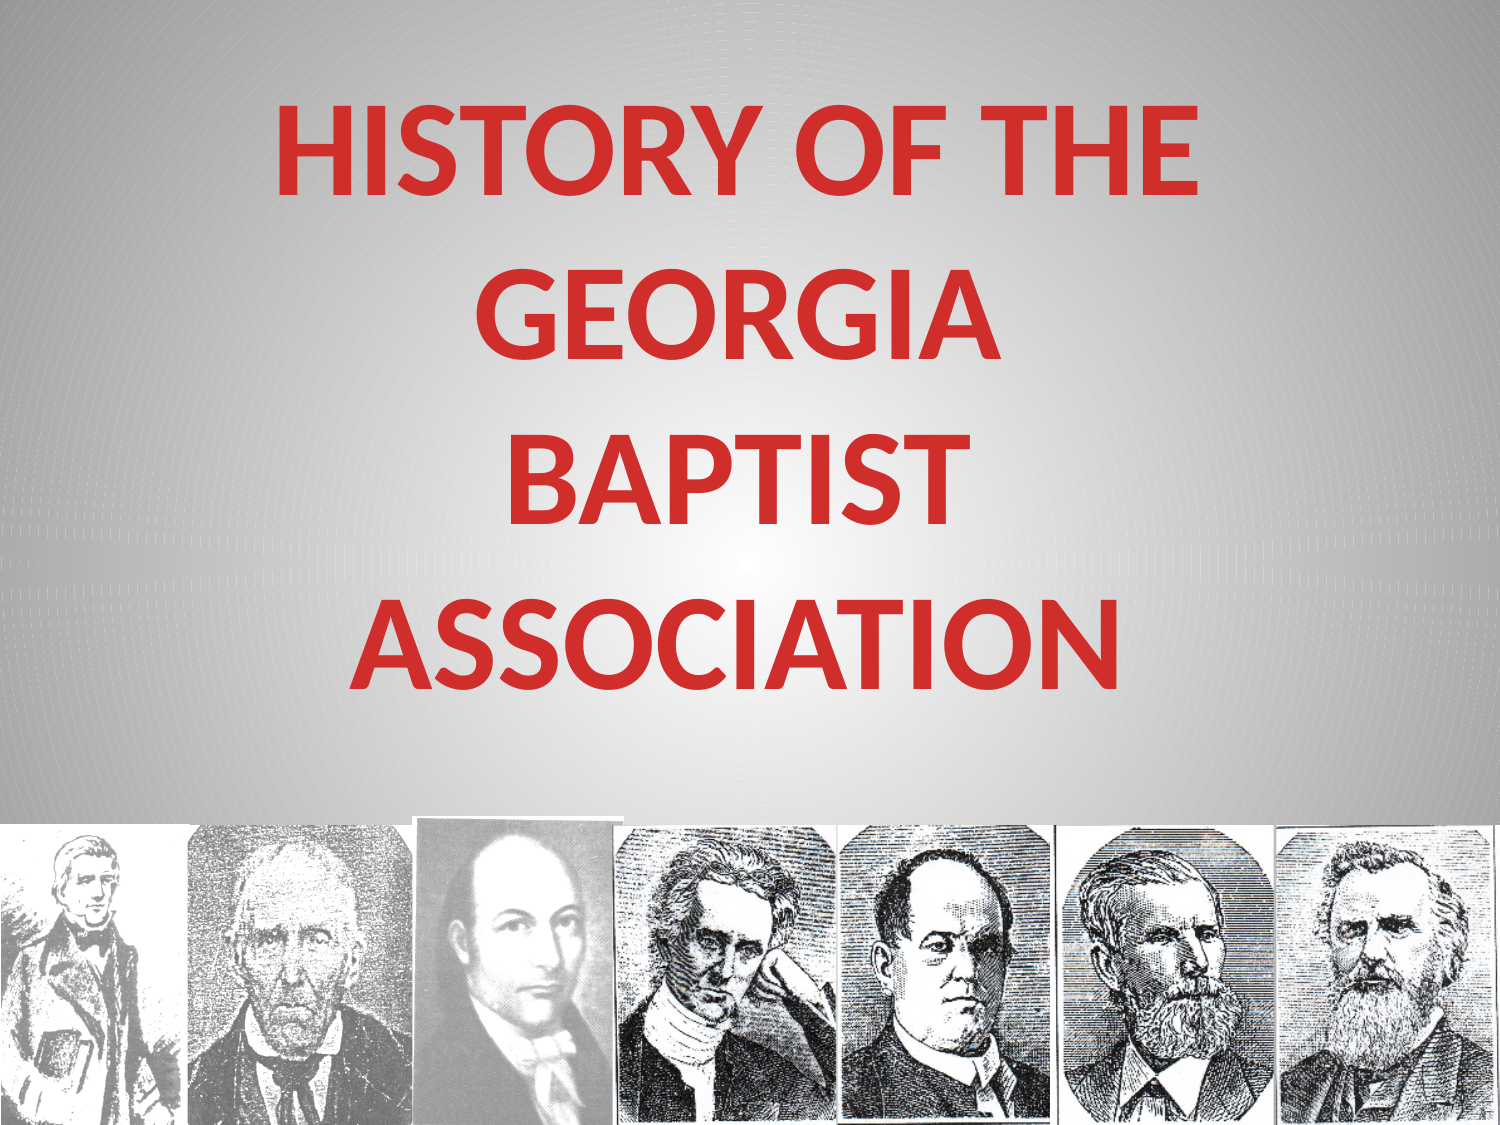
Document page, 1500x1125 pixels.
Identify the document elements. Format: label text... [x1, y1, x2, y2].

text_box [837, 824, 1048, 1125]
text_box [1275, 824, 1500, 1125]
text_box HISTORY OF THE GEORGIA BAPTIST ASSOCIATION [225, 49, 1250, 725]
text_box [1049, 824, 1274, 1125]
picture [0, 816, 625, 1125]
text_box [612, 824, 837, 1125]
